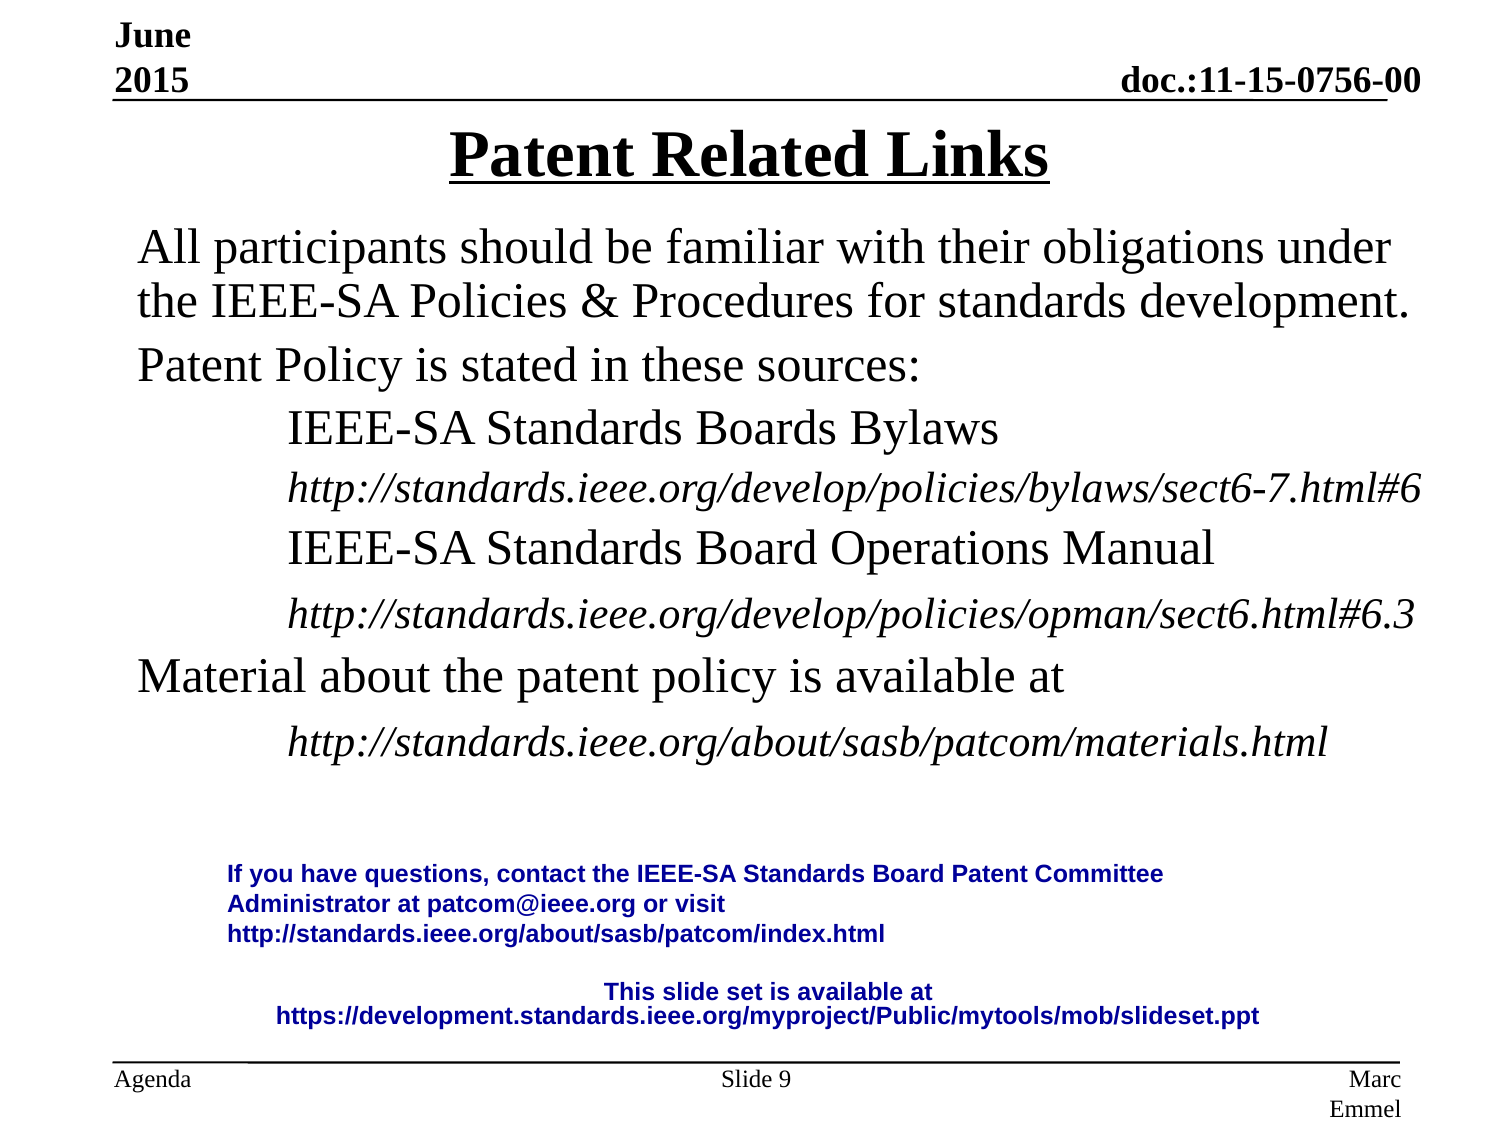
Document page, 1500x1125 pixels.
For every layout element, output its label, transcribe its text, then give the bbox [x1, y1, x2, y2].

footer Marc Emmelmann, SELF [1324, 1061, 1402, 1093]
text_box If you have questions, contact the IEEE-SA Standards Board Patent Committee Administrator at patcom@ieee.org or visit http://standards.ieee.org/about/sasb/patcom/index.html This slide set is available at https://development.standards.ieee.org/myproject/Public/mytools/mob/slideset.ppt [212, 849, 1325, 1037]
slide_number Slide 9 [712, 1061, 800, 1093]
list All participants should be familiar with their obligations under the IEEE-SA Policies & Procedures for standards development. Patent Policy is stated in these sources: IEEE-SA Standards Boards Bylaws http://standards.ieee.org/develop/policies/bylaws/sect6-7.html#6 IEEE-SA Standards Board Operations Manual http://standards.ieee.org/develop/policies/opman/sect6.html#6.3 Material about the patent policy is available at http://standards.ieee.org/about/sasb/patcom/materials.html [0, 212, 1476, 851]
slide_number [114, 54, 245, 101]
title Patent Related Links [112, 87, 1388, 212]
